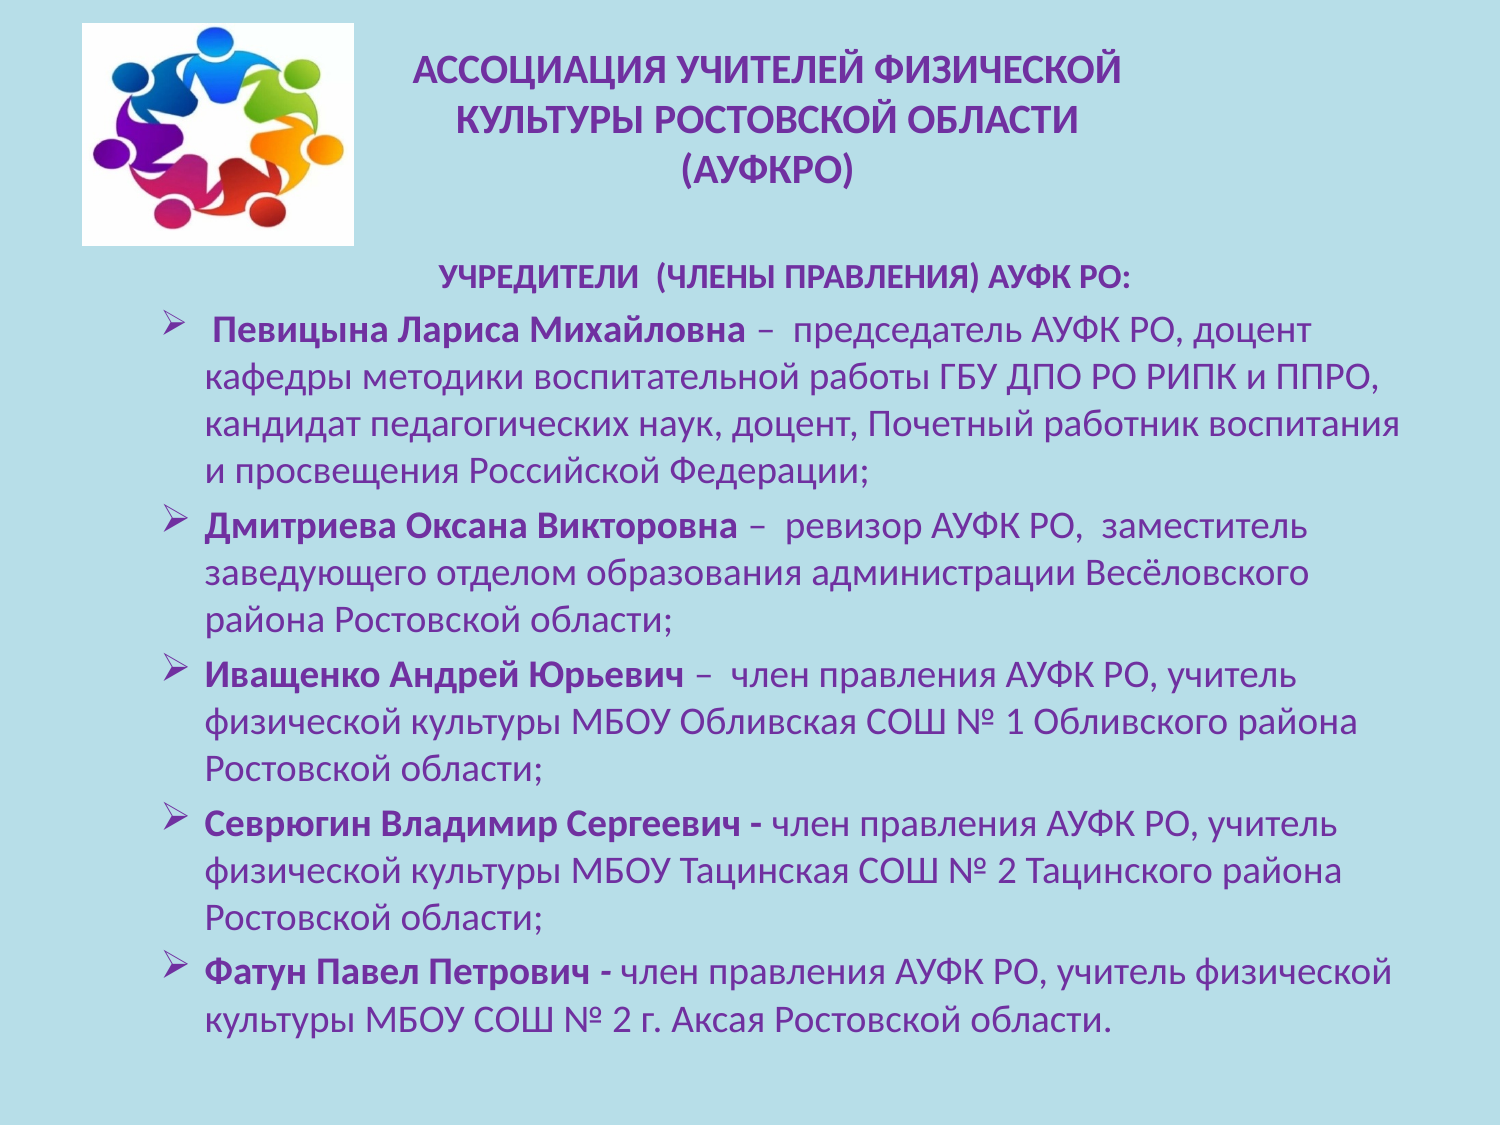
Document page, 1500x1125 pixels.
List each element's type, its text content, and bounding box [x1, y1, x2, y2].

text_box АССОЦИАЦИЯ УЧИТЕЛЕЙ ФИЗИЧЕСКОЙ КУЛЬТУРЫ РОСТОВСКОЙ ОБЛАСТИ (АУФКРО) [360, 58, 1184, 176]
list УЧРЕДИТЕЛИ (ЧЛЕНЫ ПРАВЛЕНИЯ) АУФК РО: Певицына Лариса Михайловна – председатель АУФК РО, доцент кафедры методики воспитательной работы ГБУ ДПО РО РИПК и ППРО, кандидат педагогических наук, доцент, Почетный работник воспитания и просвещения Российской Федерации; Дмитриева Оксана Викторовна – ревизор АУФК РО, заместитель заведующего отделом образования администрации Весёловского района Ростовской области; Иващенко Андрей Юрьевич – член правления АУФК РО, учитель физической культуры МБОУ Обливская СОШ № 1 Обливского района Ростовской области; Севрюгин Владимир Сергеевич - член правления АУФК РО, учитель физической культуры МБОУ Тацинская СОШ № 2 Тацинского района Ростовской области; Фатун Павел Петрович - член правления АУФК РО, учитель физической культуры МБОУ СОШ № 2 г. Аксая Ростовской области. [75, 246, 1425, 1055]
picture [81, 23, 355, 247]
